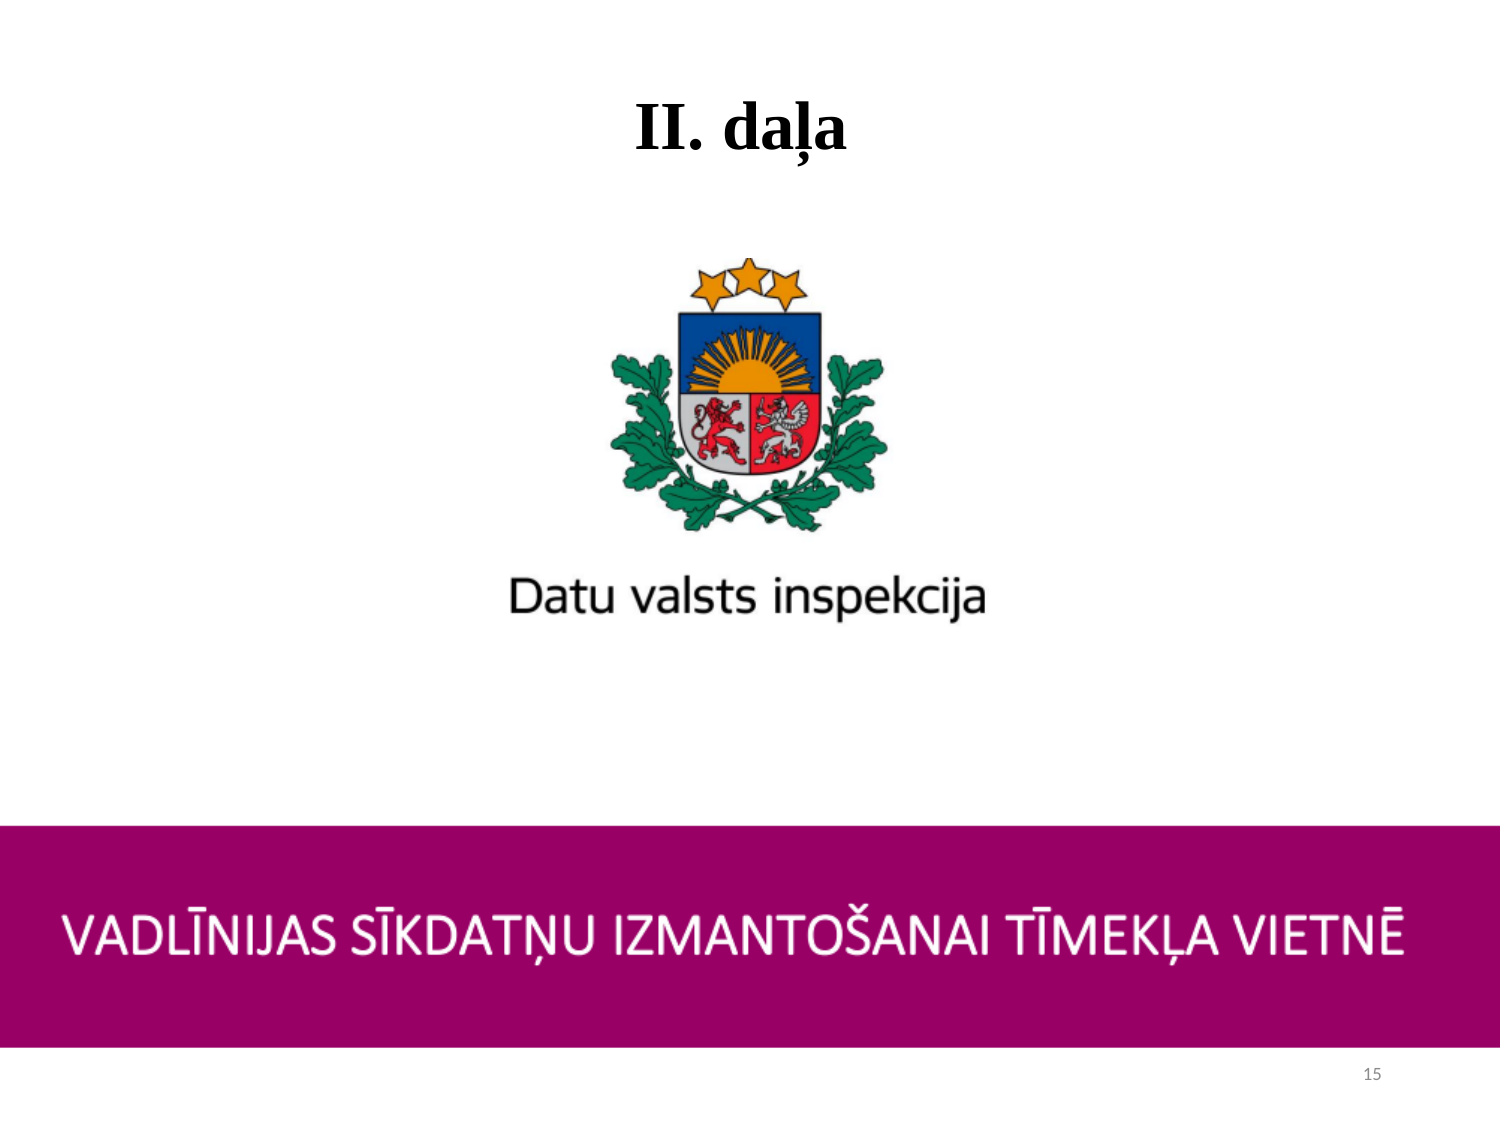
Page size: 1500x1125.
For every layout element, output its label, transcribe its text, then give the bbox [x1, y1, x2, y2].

slide_number 15 [1059, 1054, 1397, 1103]
title II. daļa [103, 59, 1397, 258]
picture [0, 258, 1500, 1054]
